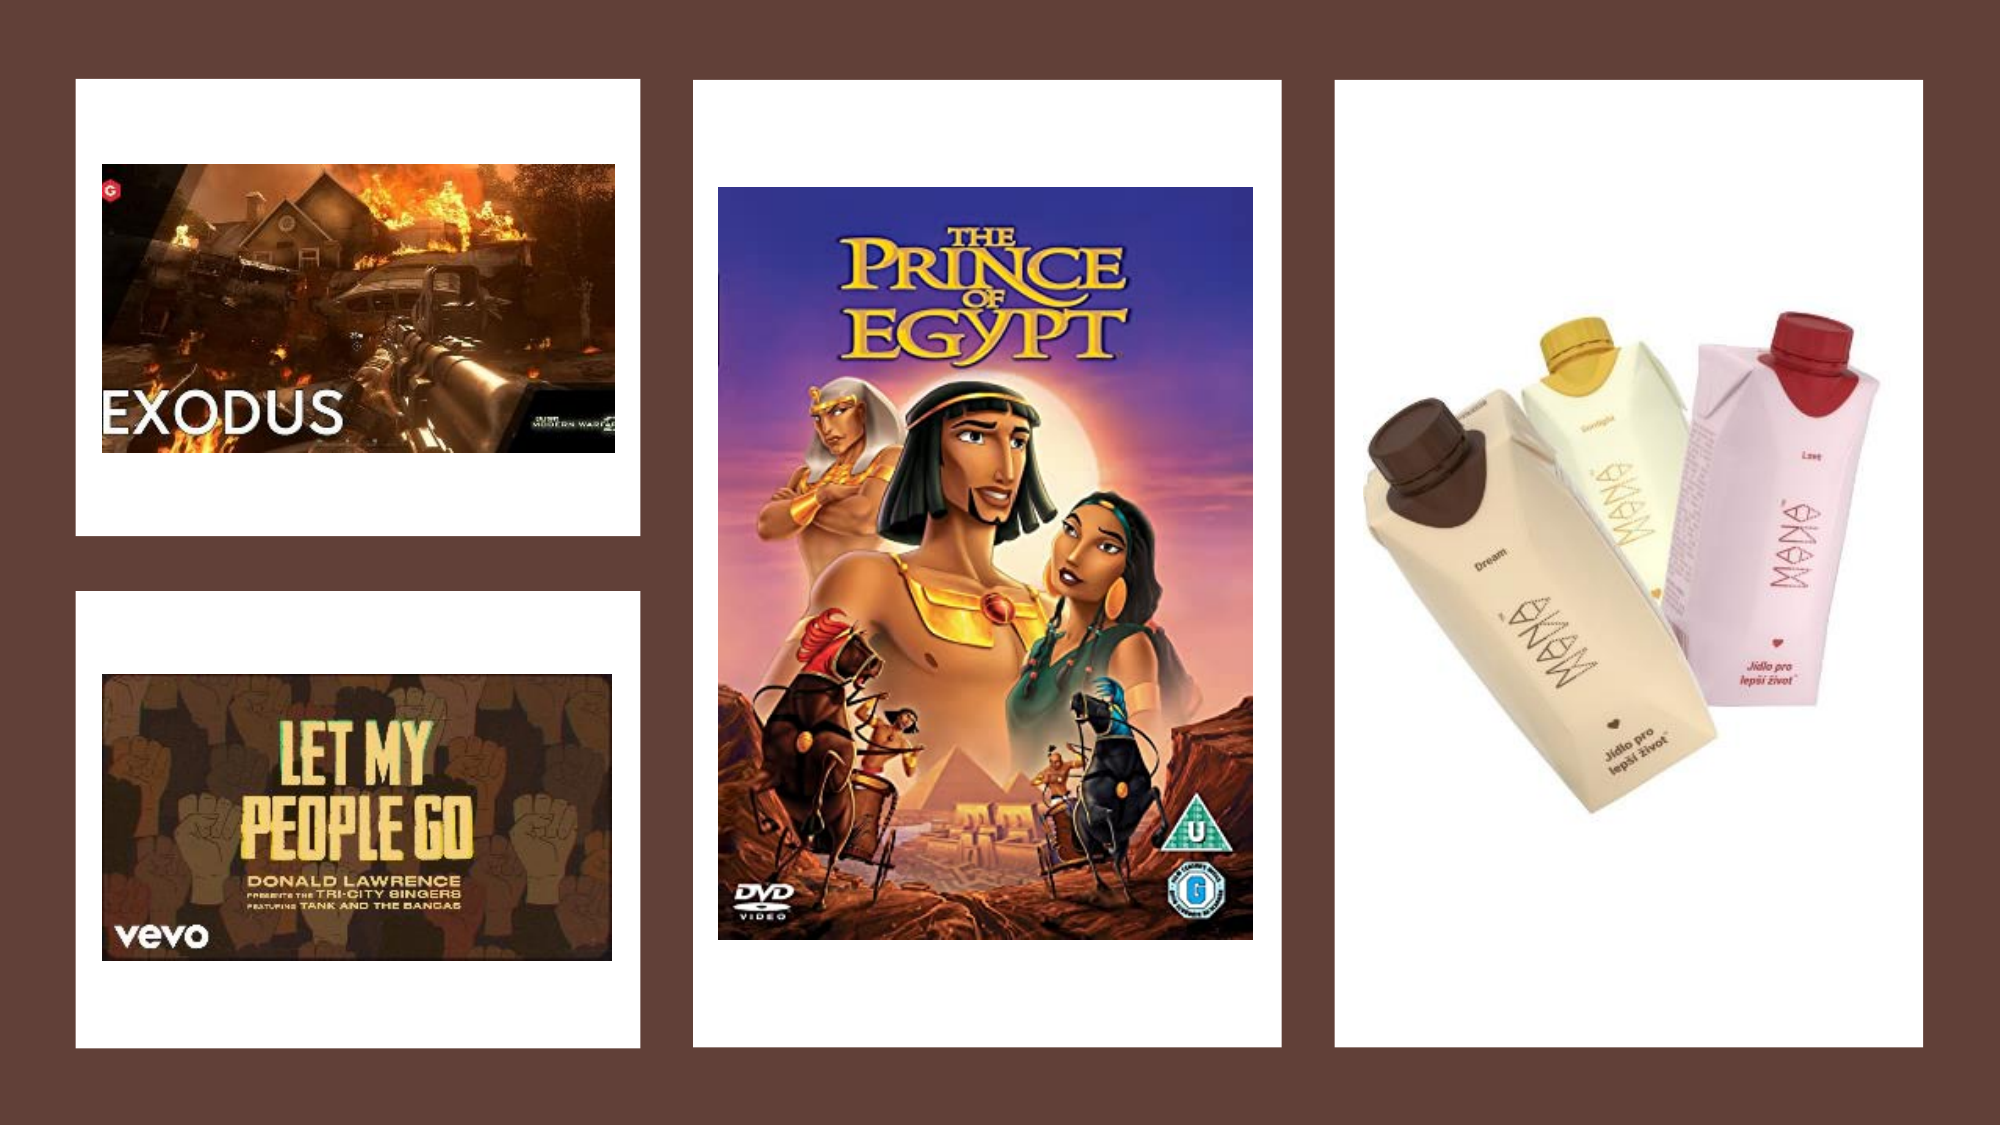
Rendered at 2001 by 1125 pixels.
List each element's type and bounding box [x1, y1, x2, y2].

text_box [692, 79, 1283, 1048]
text_box [75, 78, 641, 537]
text_box [1334, 79, 1924, 1048]
picture [1363, 296, 1898, 831]
text_box [0, 0, 2000, 1125]
picture [102, 164, 615, 453]
picture [718, 187, 1253, 940]
picture [102, 674, 612, 961]
text_box [75, 590, 641, 1049]
